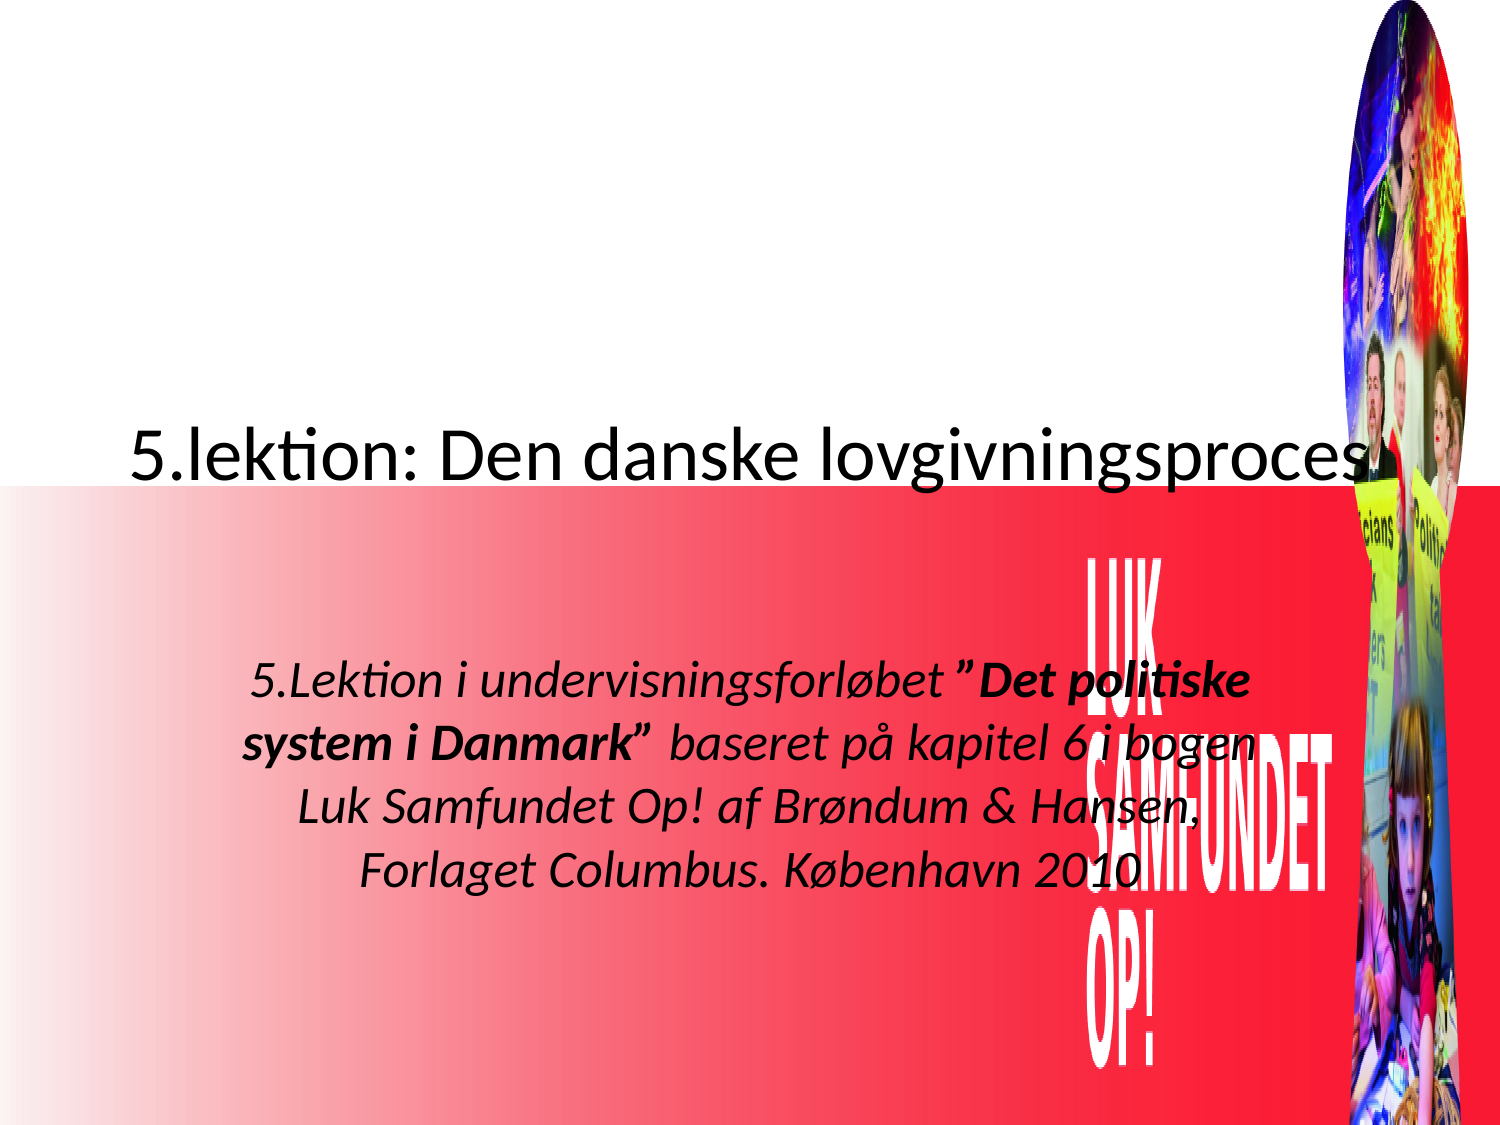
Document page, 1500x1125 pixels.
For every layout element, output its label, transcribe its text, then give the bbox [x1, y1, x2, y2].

picture [0, 0, 1500, 1125]
subtitle 5.Lektion i undervisningsforløbet ”Det politiske system i Danmark” baseret på kapitel 6 i bogen Luk Samfundet Op! af Brøndum & Hansen, Forlaget Columbus. København 2010 [225, 637, 1275, 925]
title 5.lektion: Den danske lovgivningsproces [112, 349, 1388, 551]
